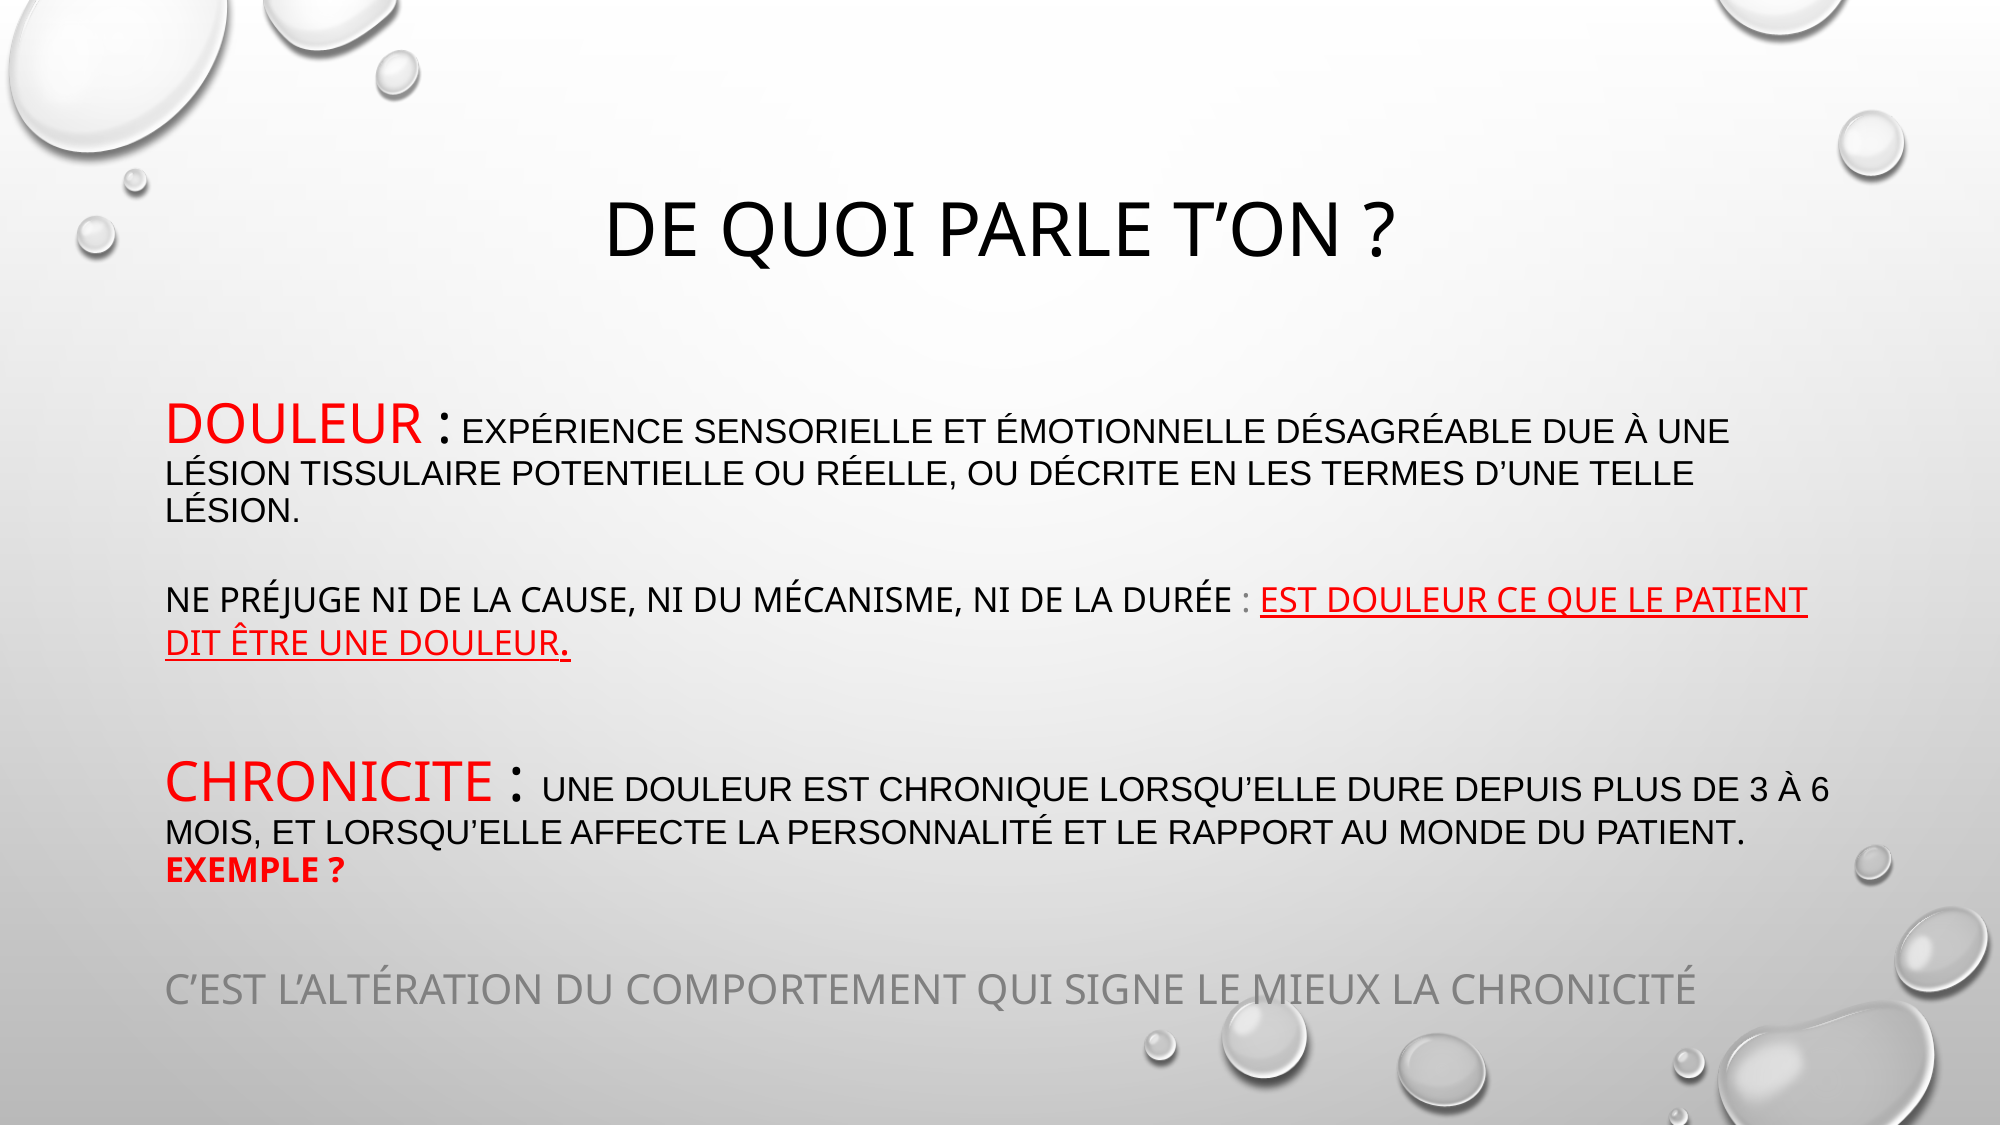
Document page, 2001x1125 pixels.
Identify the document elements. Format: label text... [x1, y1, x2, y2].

picture [0, 0, 2000, 1125]
list DOULEUR : Expérience sensorielle et émotionnelle désagréable due à une lésion tissulaire potentielle ou réelle, ou décrite en les termes d’une telle lésion. Ne préjuge ni de la cause, ni du mécanisme, ni de la durée : Est douleur ce que le patient dit être une douleur. CHRONICITE : Une douleur est chronique lorsqu’elle dure depuis plus de 3 à 6 mois, et lorsqu’elle affecte la personnalité et le rapport au monde du patient. Exemple ? C’est l’altération du comportement qui signe le mieux la chronicité [149, 388, 1850, 1024]
title De quoi parle t’on ? [149, 101, 1851, 364]
